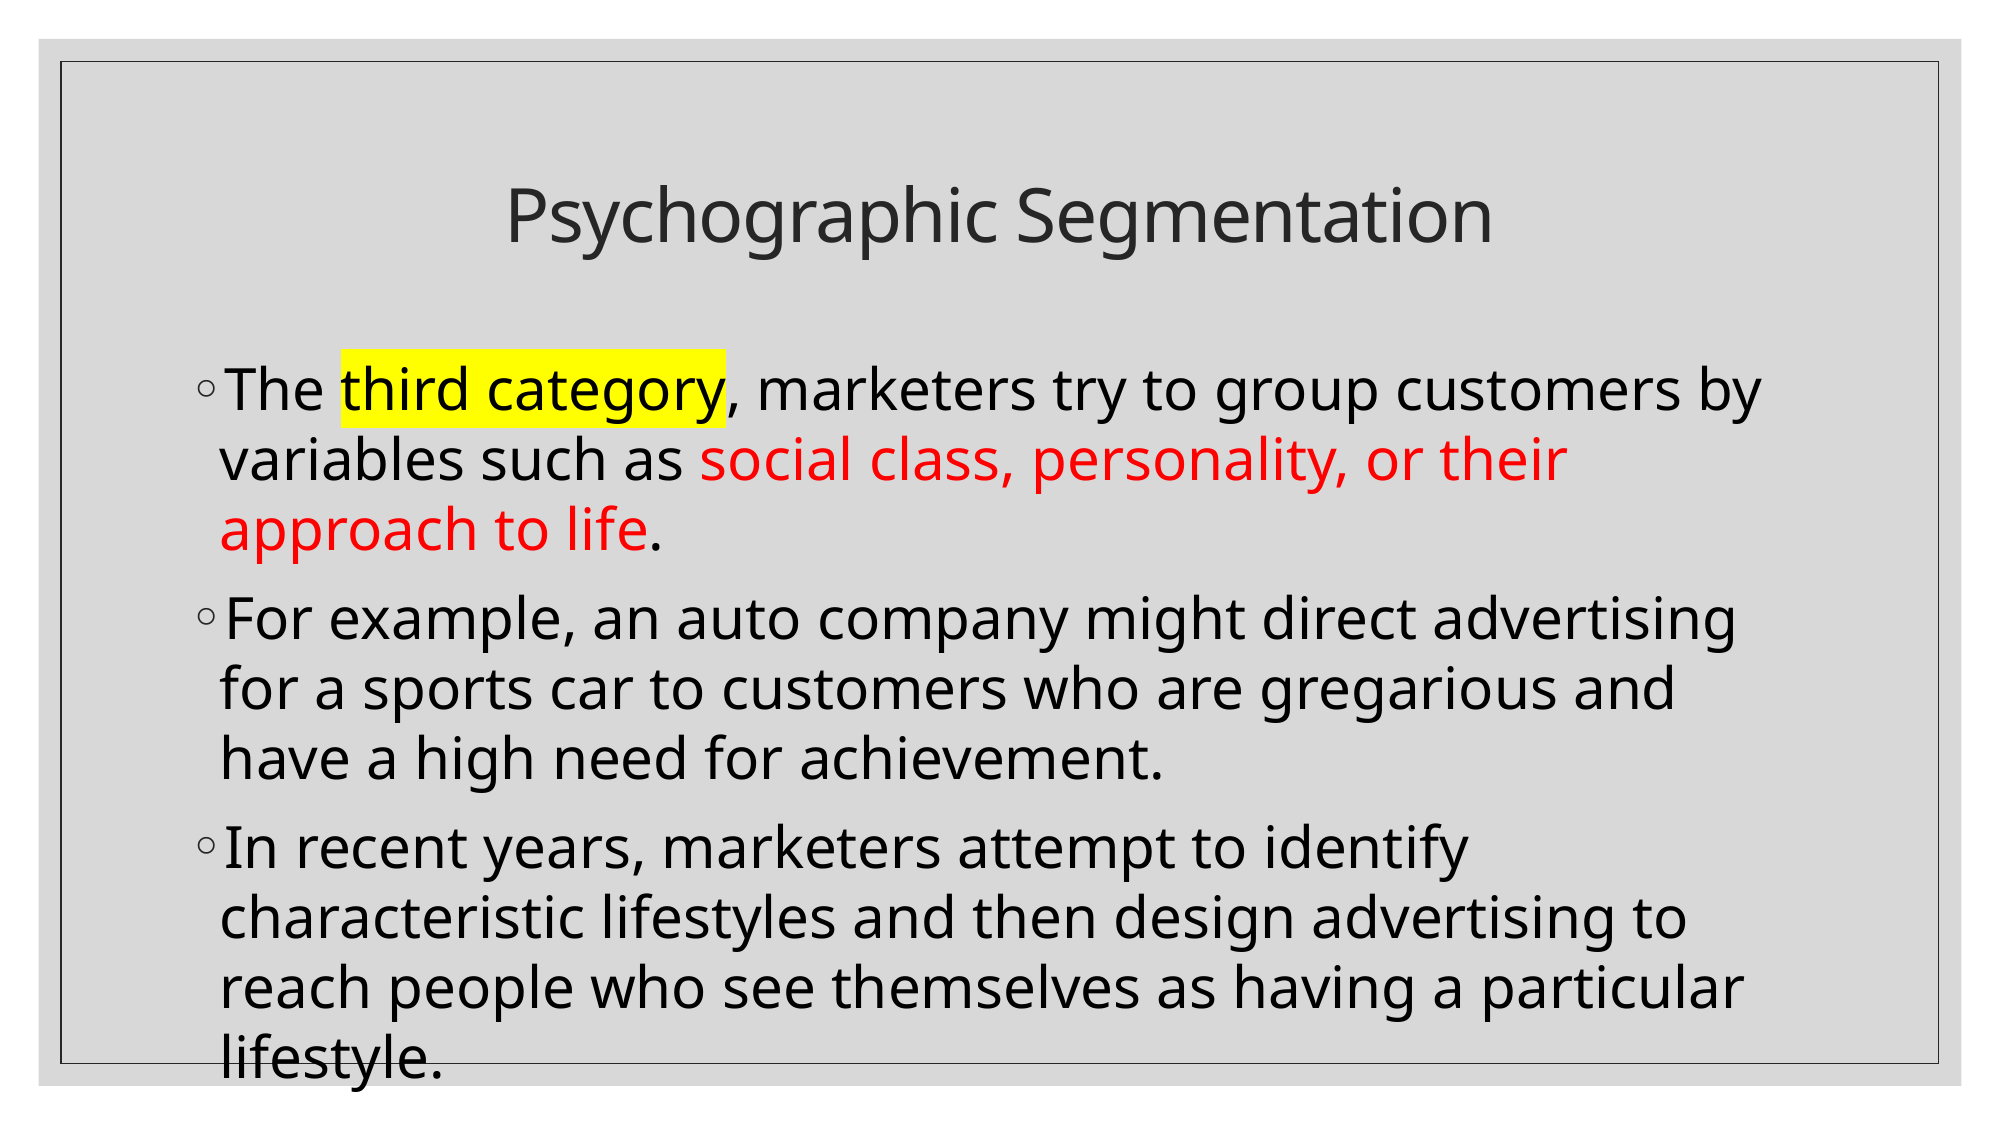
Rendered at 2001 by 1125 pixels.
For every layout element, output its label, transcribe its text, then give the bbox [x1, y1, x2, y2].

title Psychographic Segmentation [174, 105, 1825, 331]
list The third category, marketers try to group customers by variables such as social class, personality, or their approach to life. For example, an auto company might direct advertising for a sports car to customers who are gregarious and have a high need for achievement. In recent years, marketers attempt to identify characteristic lifestyles and then design advertising to reach people who see themselves as having a particular lifestyle. [174, 345, 1825, 977]
